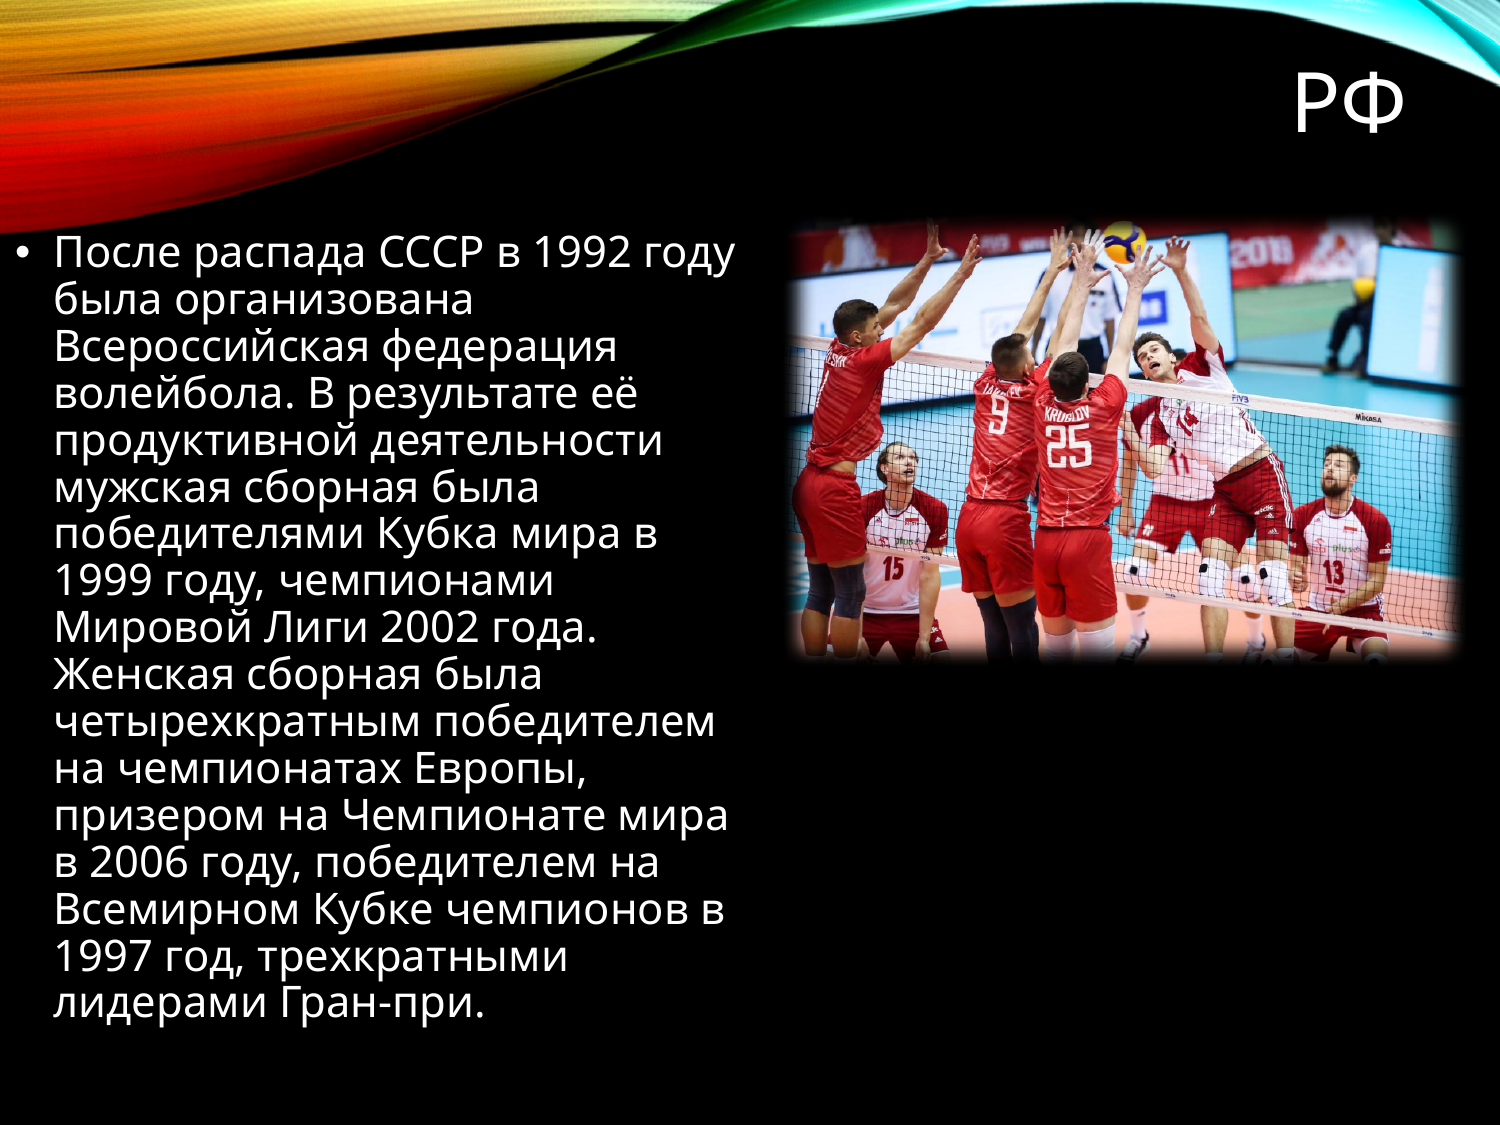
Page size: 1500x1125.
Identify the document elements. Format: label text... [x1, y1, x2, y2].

list После распада СССР в 1992 году была организована Всероссийская федерация волейбола. В результате её продуктивной деятельности мужская сборная была победителями Кубка мира в 1999 году, чемпионами Мировой Лиги 2002 года. Женская сборная была четырехкратным победителем на чемпионатах Европы, призером на Чемпионате мира в 2006 году, победителем на Всемирном Кубке чемпионов в 1997 год, трехкратными лидерами Гран-при. [0, 222, 762, 1043]
picture [0, 0, 1500, 669]
title РФ [363, 0, 1423, 213]
